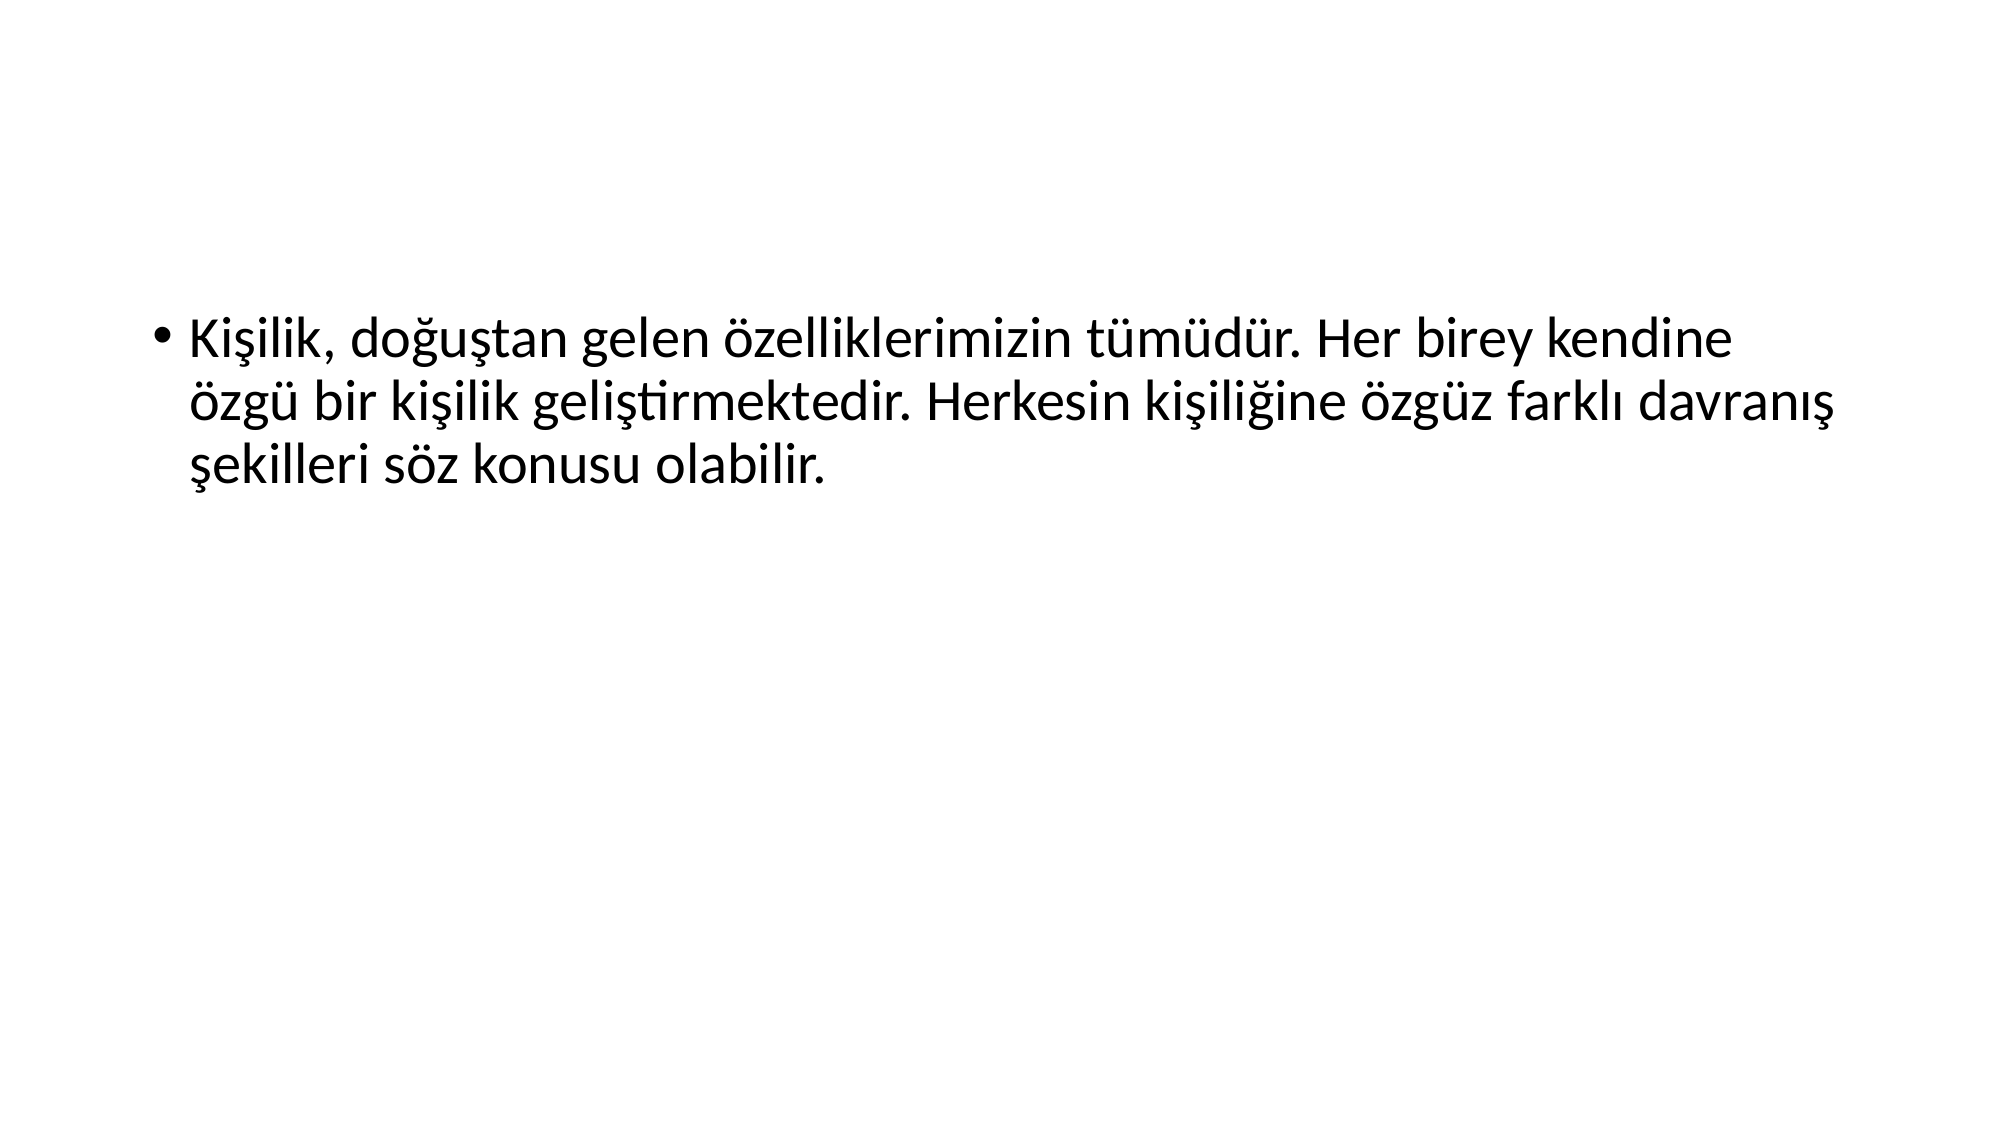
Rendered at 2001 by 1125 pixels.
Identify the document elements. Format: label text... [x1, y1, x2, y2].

list Kişilik, doğuştan gelen özelliklerimizin tümüdür. Her birey kendine özgü bir kişilik geliştirmektedir. Herkesin kişiliğine özgüz farklı davranış şekilleri söz konusu olabilir. [137, 299, 1863, 1014]
